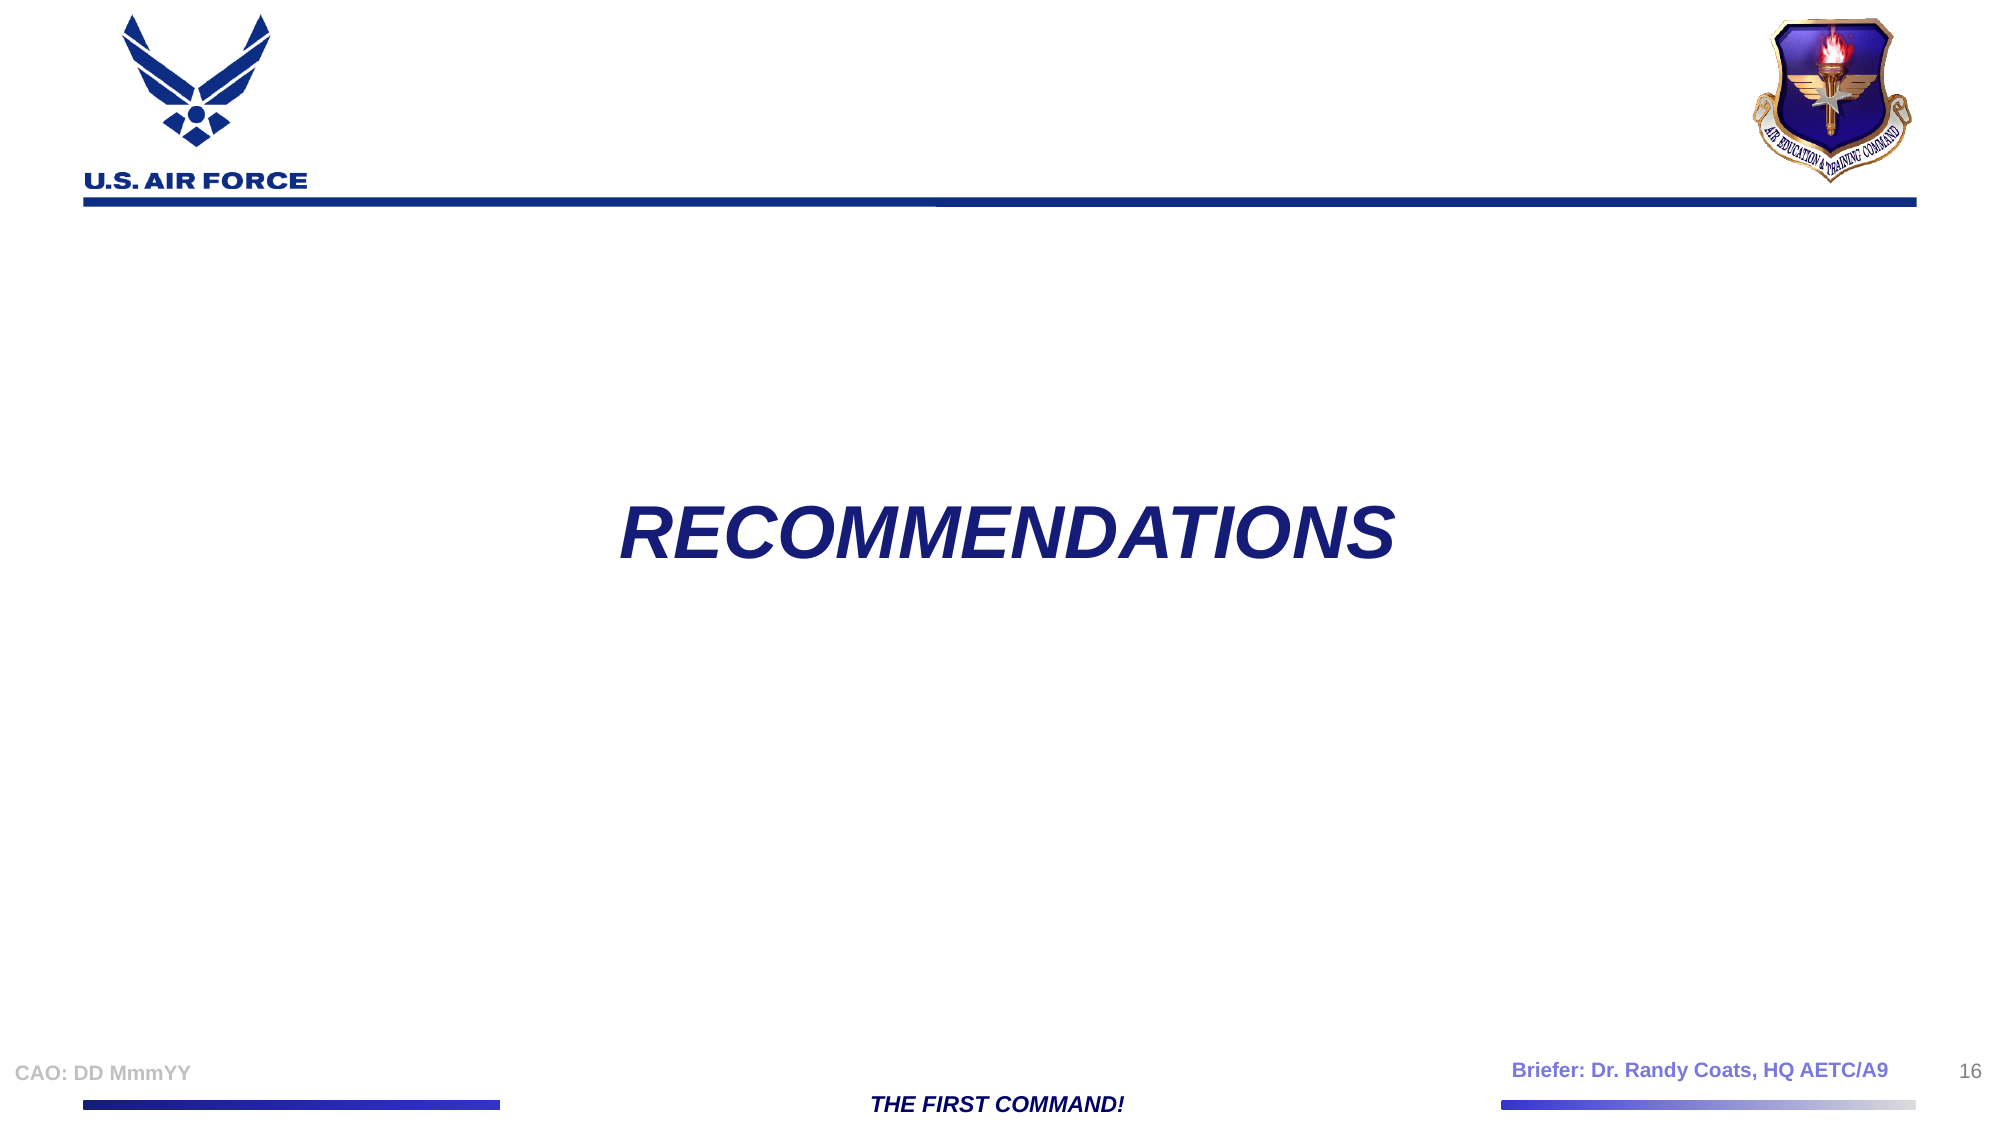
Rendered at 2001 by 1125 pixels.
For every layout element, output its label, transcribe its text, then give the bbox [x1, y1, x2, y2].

picture [1747, 14, 1916, 188]
slide_number 16 [1746, 1045, 1998, 1096]
picture [85, 14, 307, 189]
title RECOMMENDATIONS [157, 476, 1858, 700]
